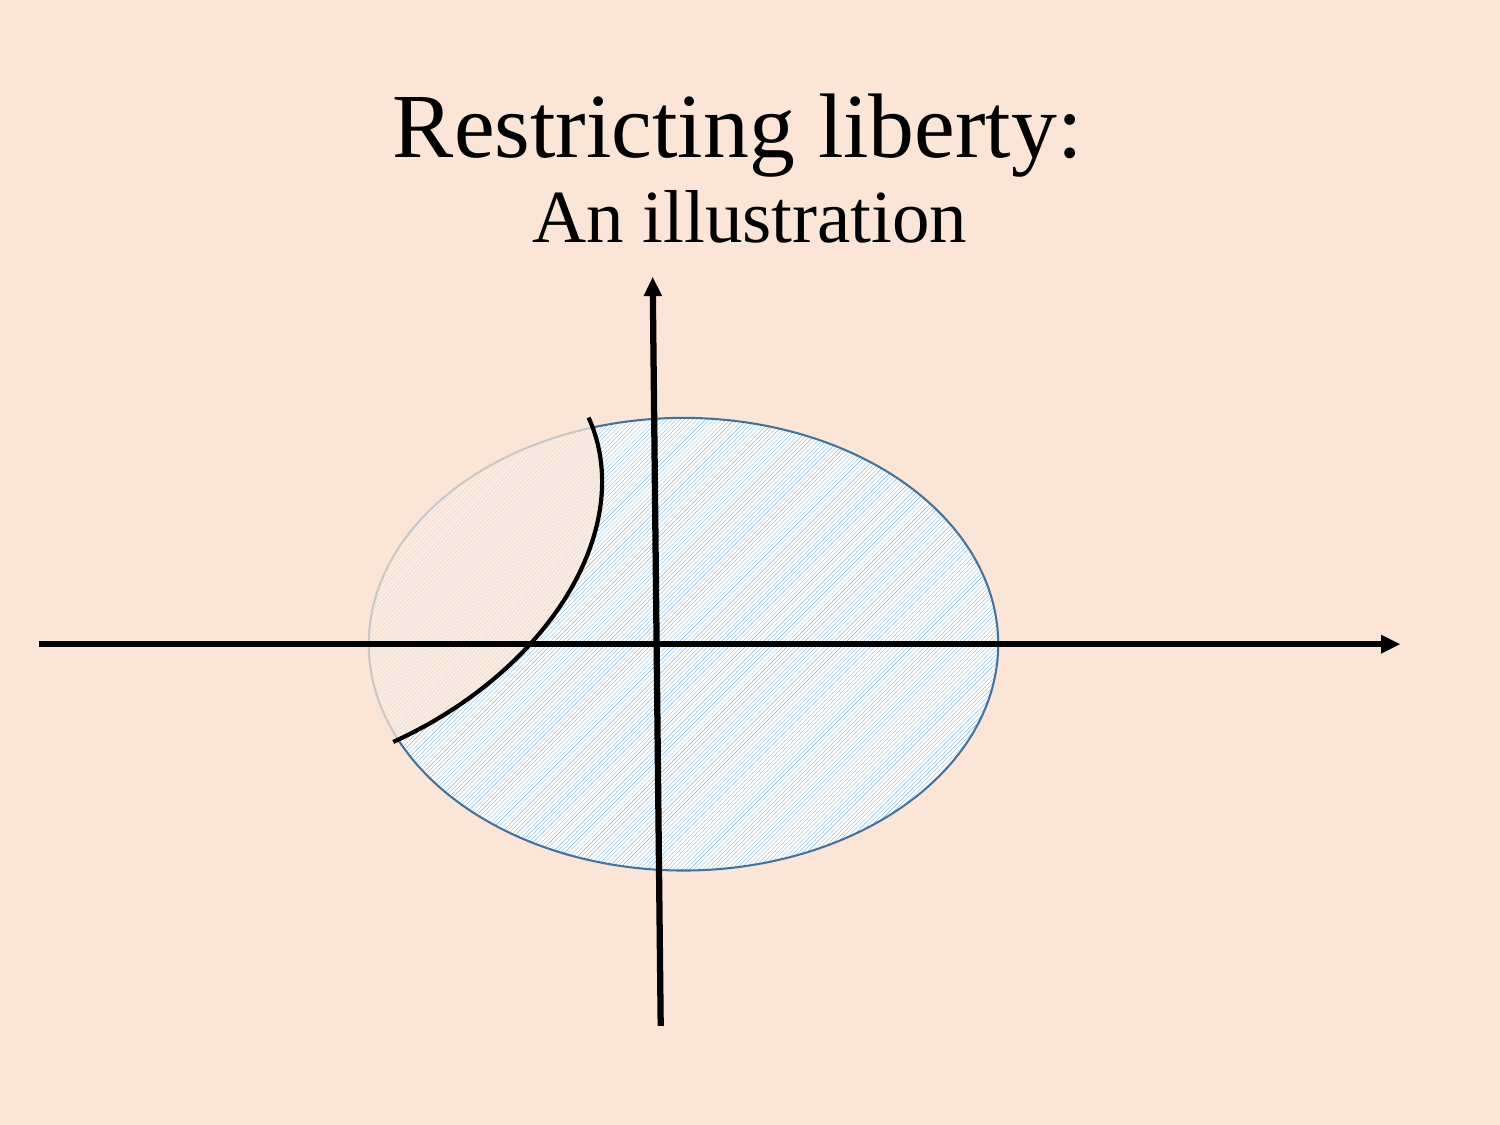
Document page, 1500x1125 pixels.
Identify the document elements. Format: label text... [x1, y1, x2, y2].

text_box [397, 647, 652, 871]
text_box [304, 417, 603, 641]
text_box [652, 645, 661, 1026]
text_box [661, 647, 1000, 872]
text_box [652, 277, 661, 644]
text_box [350, 647, 529, 743]
title Restricting liberty: An illustration [103, 59, 1397, 278]
text_box [535, 418, 652, 641]
text_box [661, 416, 1000, 641]
